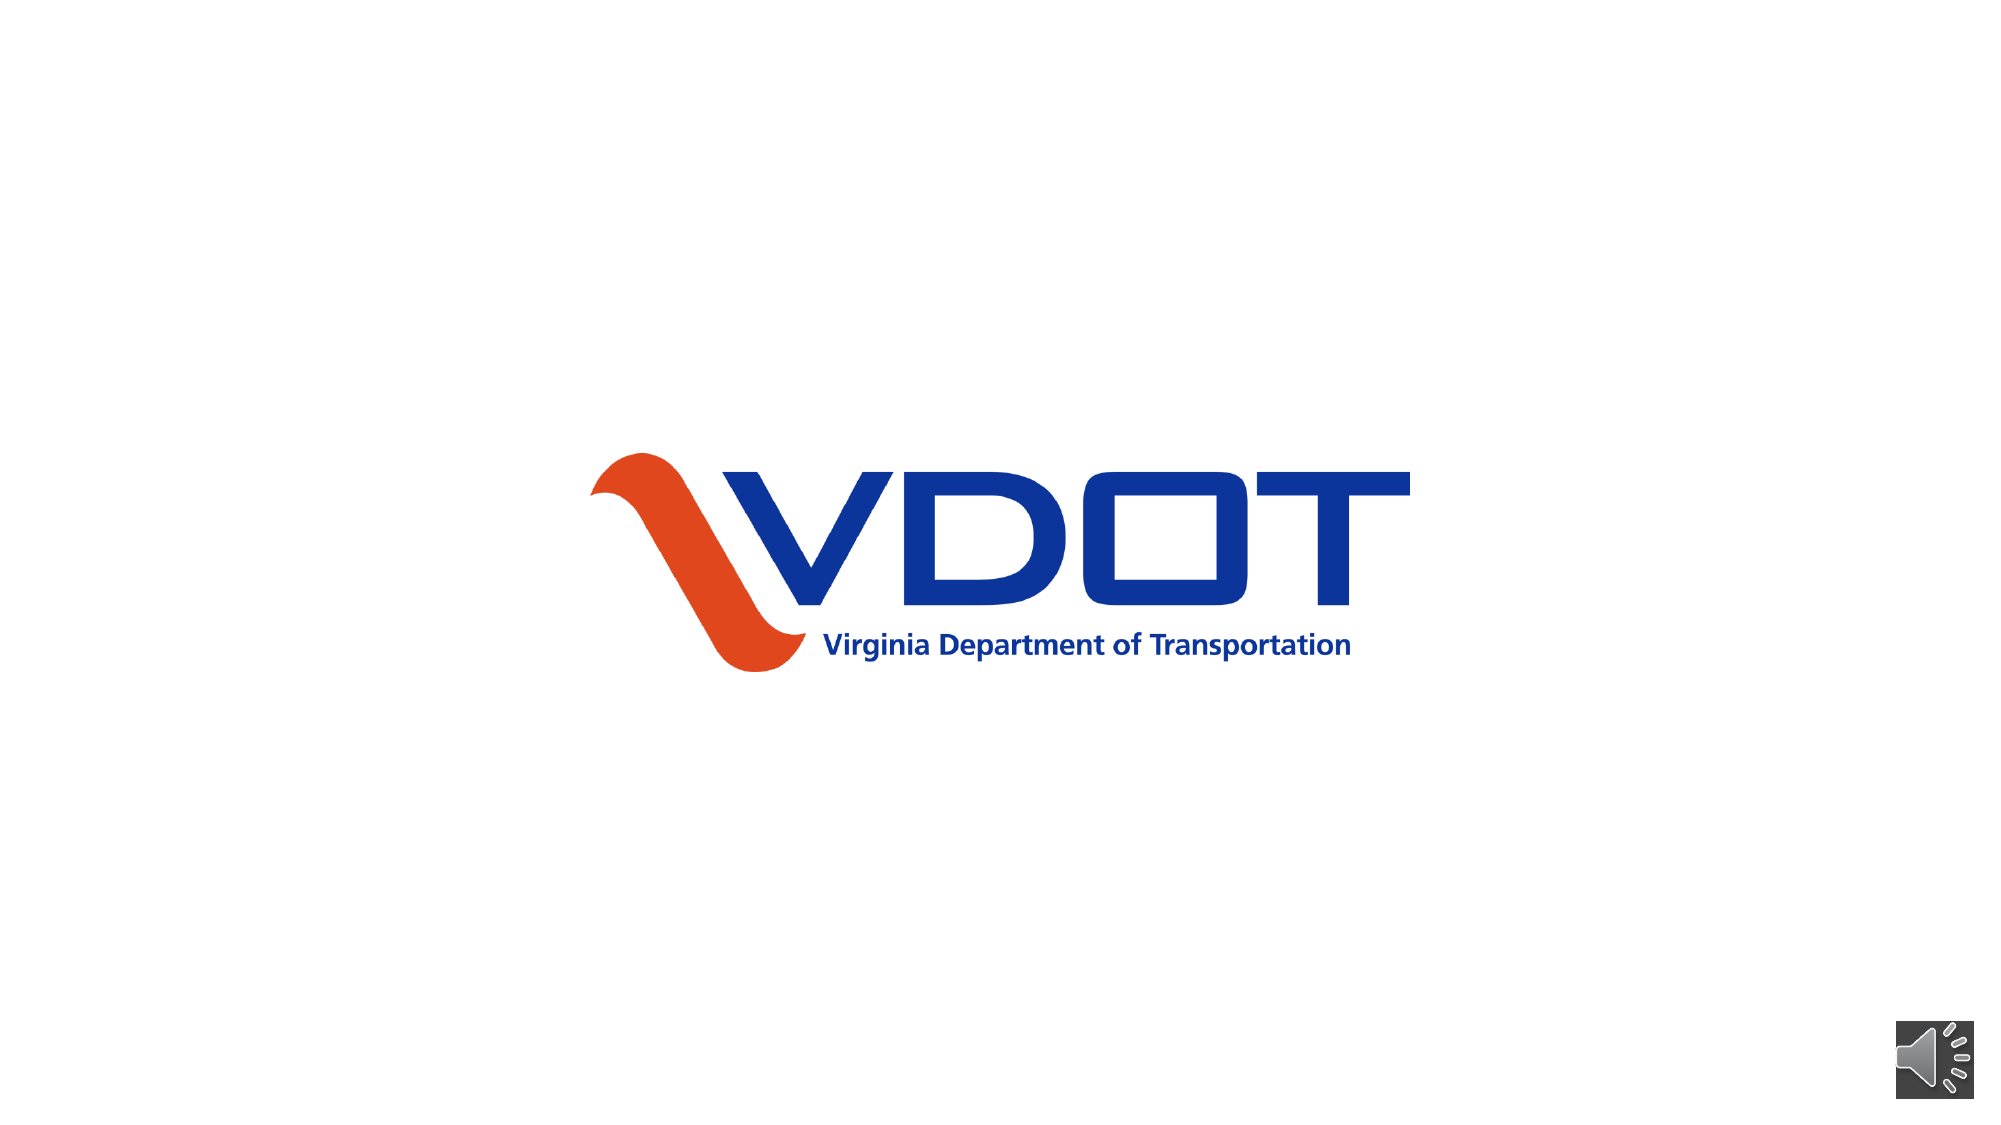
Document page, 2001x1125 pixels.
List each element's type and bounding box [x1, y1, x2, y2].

picture [590, 453, 1410, 672]
picture [1894, 1019, 1976, 1101]
